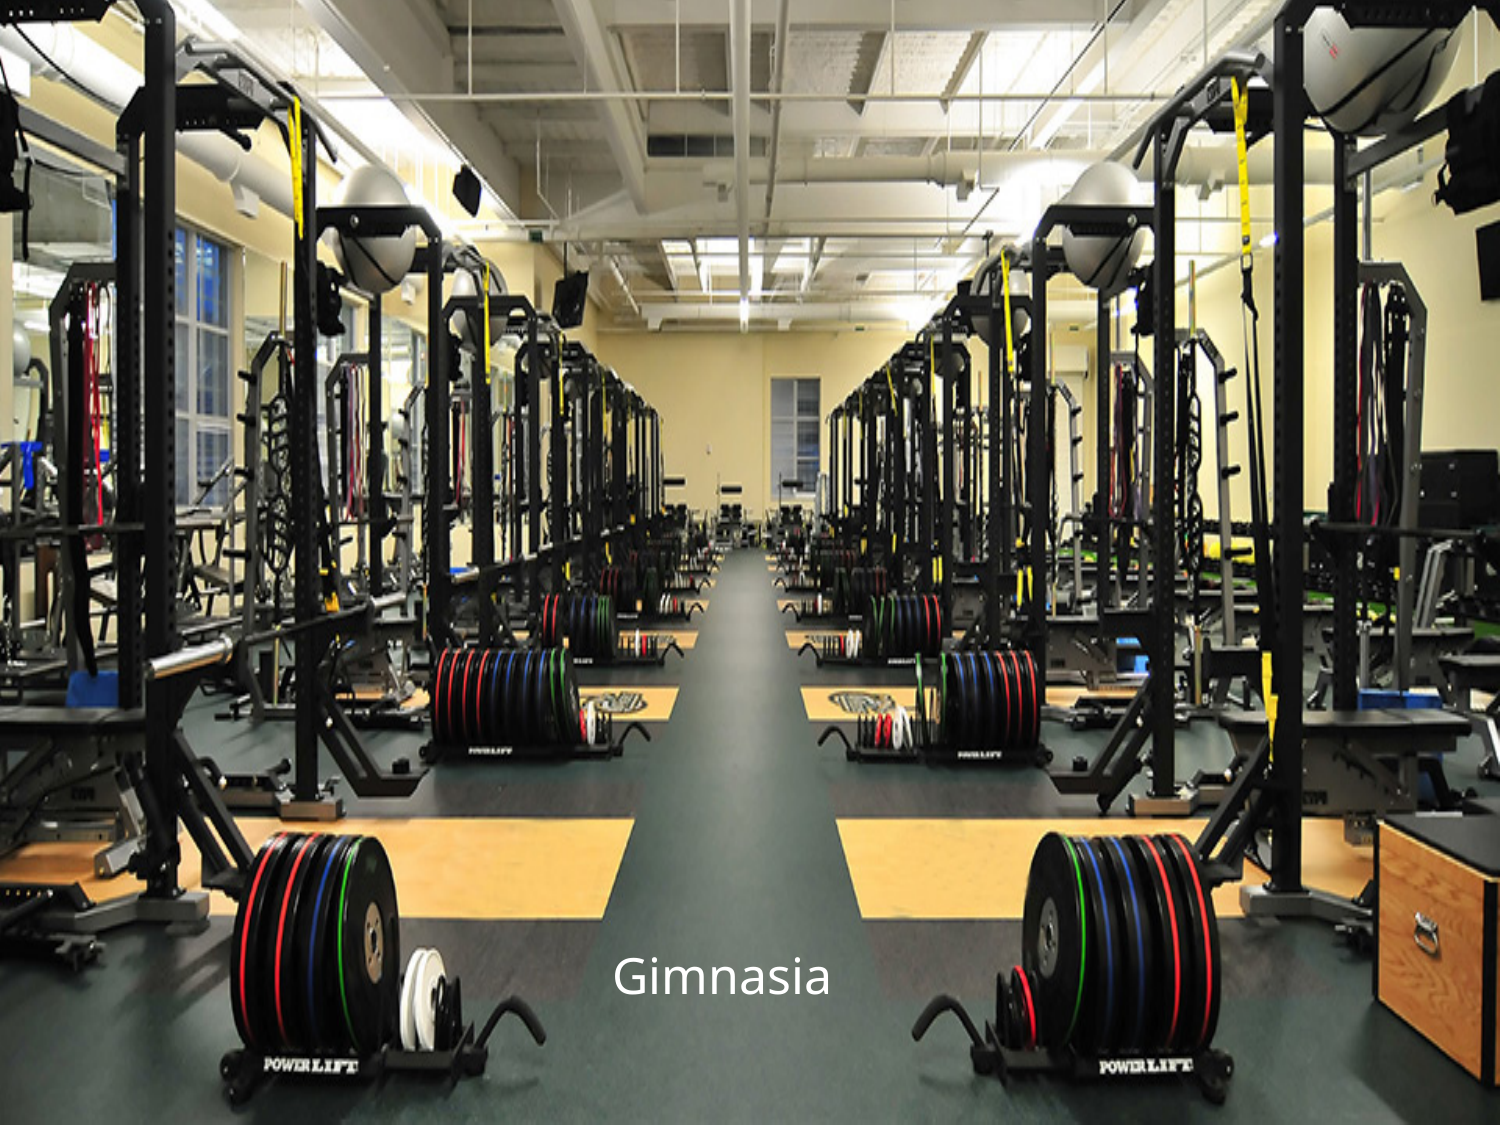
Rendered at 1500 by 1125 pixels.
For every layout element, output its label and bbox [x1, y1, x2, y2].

list [0, 0, 1500, 1125]
